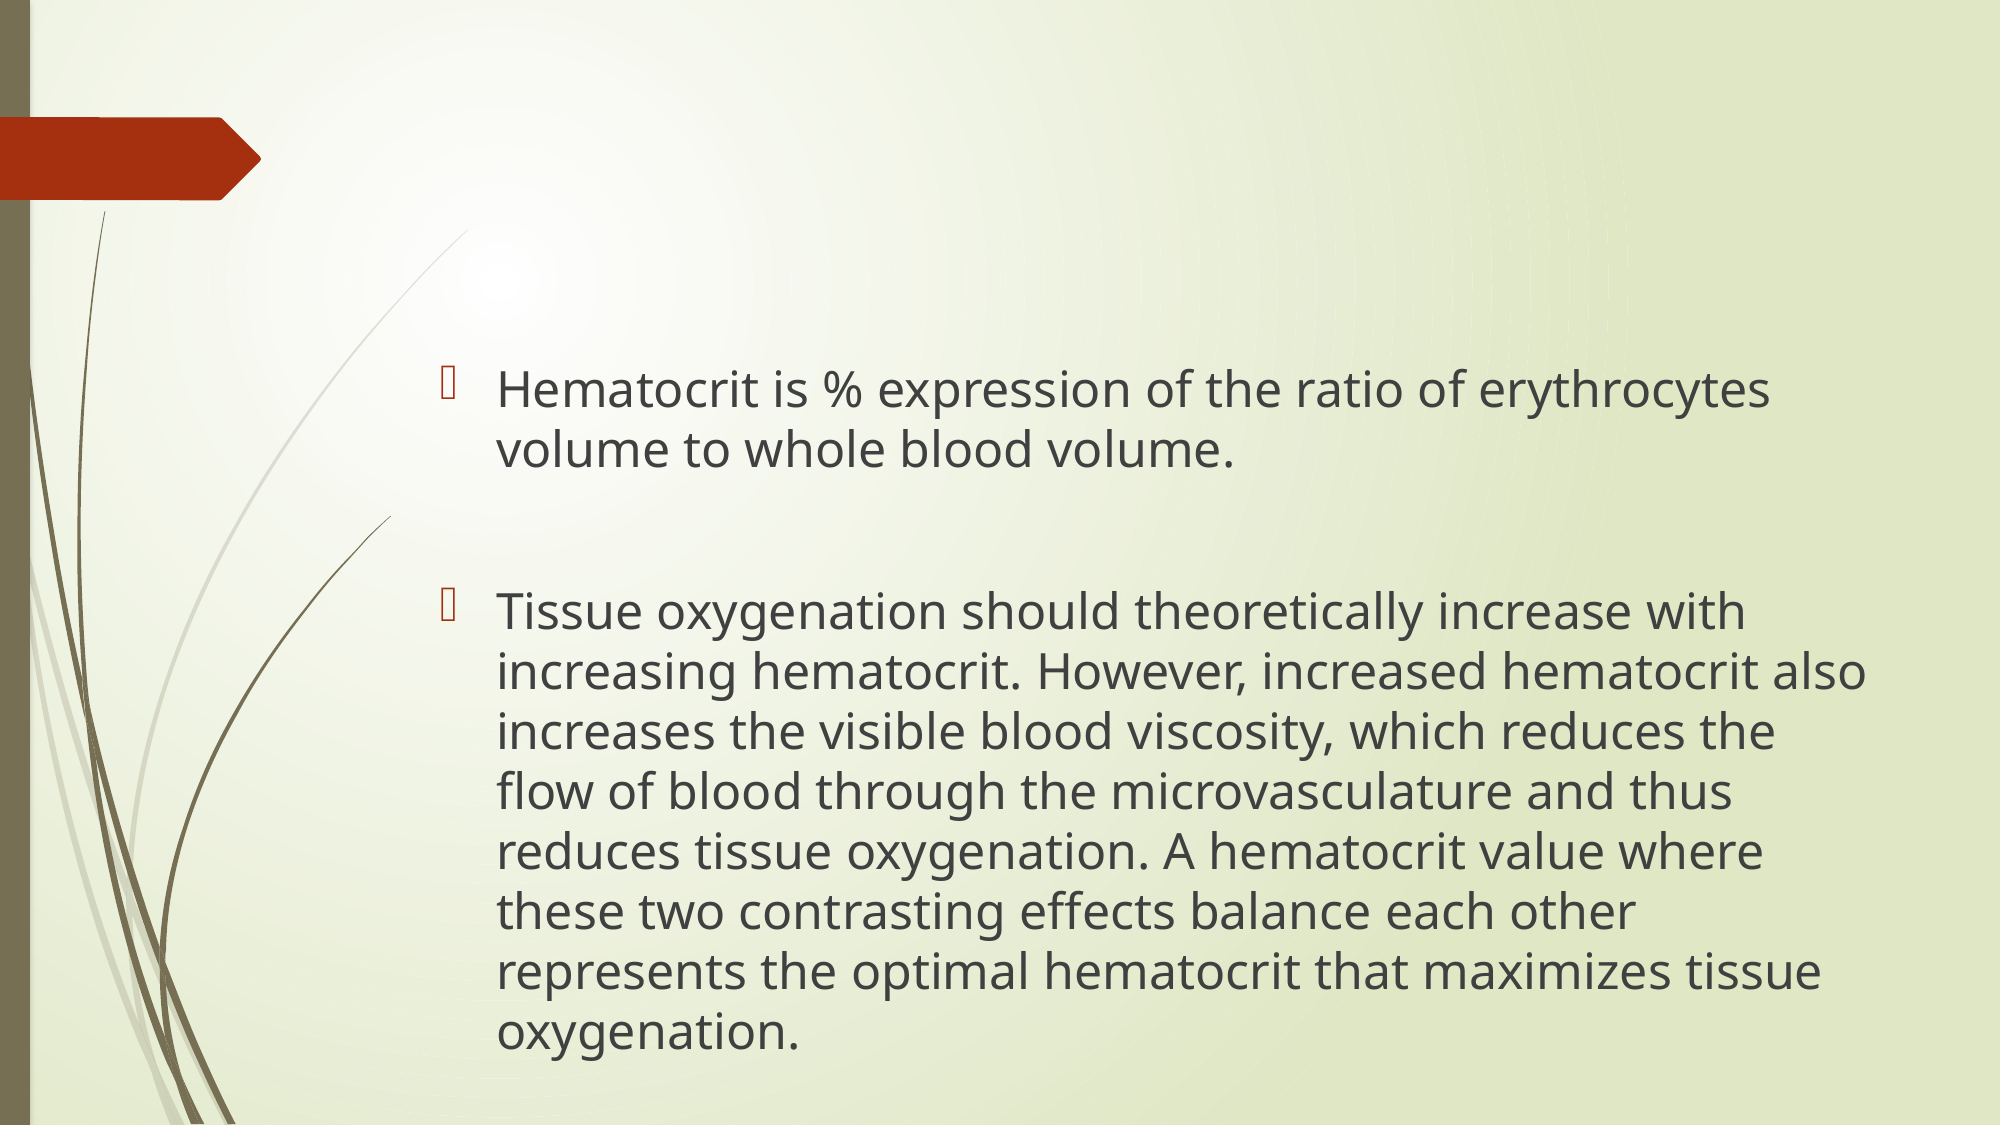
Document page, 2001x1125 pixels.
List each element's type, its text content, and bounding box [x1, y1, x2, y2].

list Hematocrit is % expression of the ratio of erythrocytes volume to whole blood volume. Tissue oxygenation should theoretically increase with increasing hematocrit. However, increased hematocrit also increases the visible blood viscosity, which reduces the flow of blood through the microvasculature and thus reduces tissue oxygenation. A hematocrit value where these two contrasting effects balance each other represents the optimal hematocrit that maximizes tissue oxygenation. [424, 350, 1888, 970]
